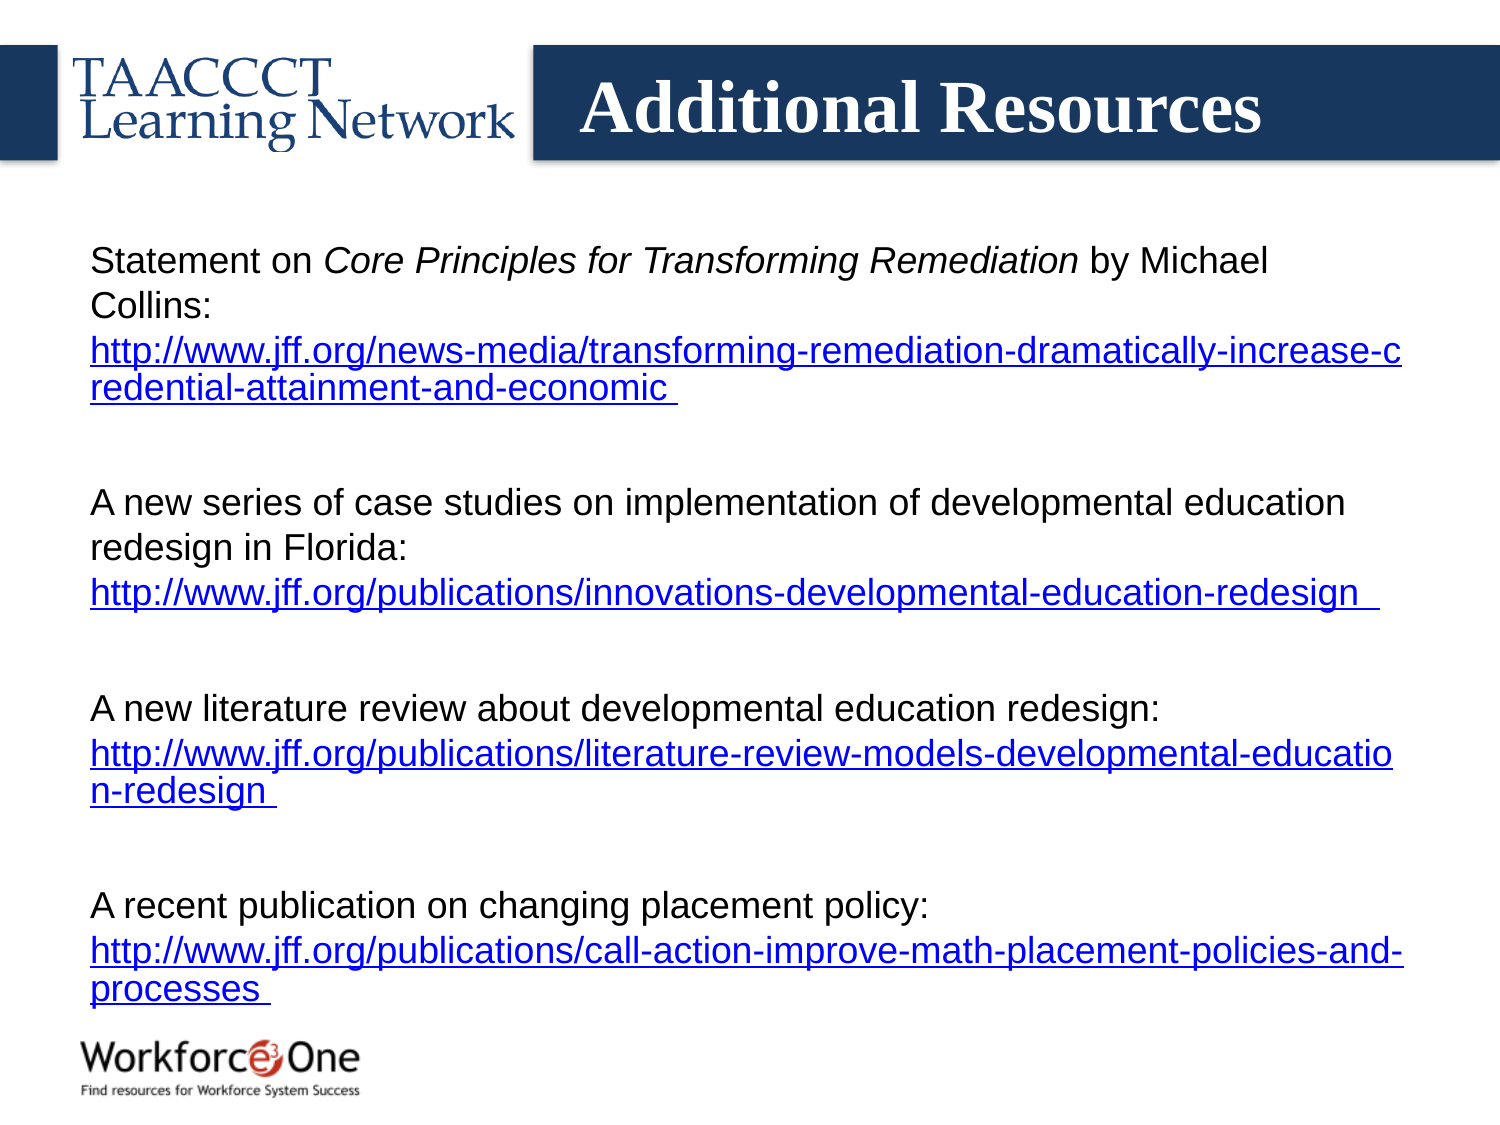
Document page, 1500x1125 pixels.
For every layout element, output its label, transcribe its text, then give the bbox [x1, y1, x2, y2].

picture [57, 989, 384, 1125]
list Statement on Core Principles for Transforming Remediation by Michael Collins: http://www.jff.org/news-media/transforming-remediation-dramatically-increase-credential-attainment-and-economic A new series of case studies on implementation of developmental education redesign in Florida: http://www.jff.org/publications/innovations-developmental-education-redesign A new literature review about developmental education redesign: http://www.jff.org/publications/literature-review-models-developmental-education-redesign A recent publication on changing placement policy: http://www.jff.org/publications/call-action-improve-math-placement-policies-and-processes [75, 228, 1425, 1005]
title Additional Resources [564, 45, 1425, 161]
